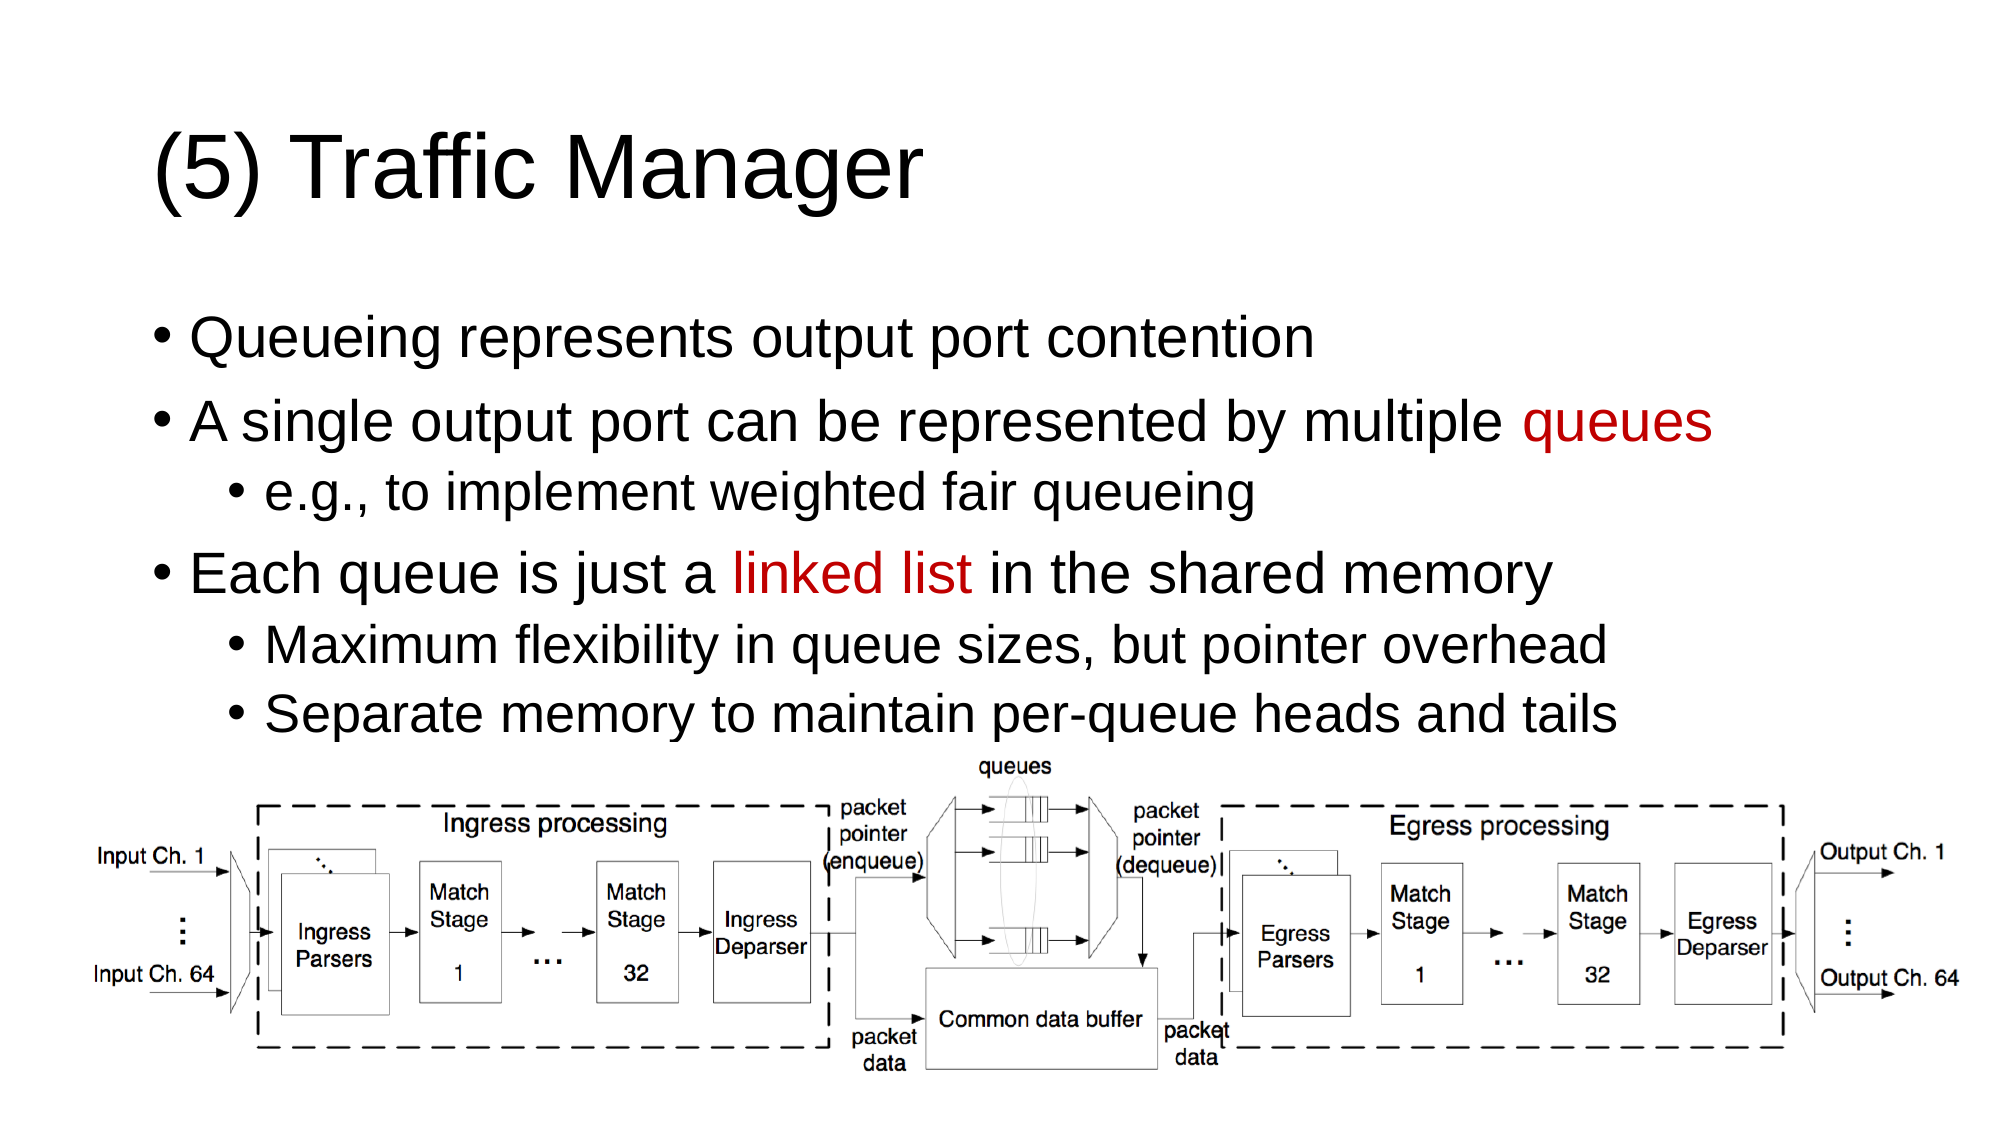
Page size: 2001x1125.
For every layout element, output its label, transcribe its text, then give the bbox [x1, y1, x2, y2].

picture [27, 742, 1986, 1095]
title (5) Traffic Manager [137, 59, 1863, 278]
list Queueing represents output port contention A single output port can be represented by multiple queues e.g., to implement weighted fair queueing Each queue is just a linked list in the shared memory Maximum flexibility in queue sizes, but pointer overhead Separate memory to maintain per-queue heads and tails [137, 299, 1863, 742]
